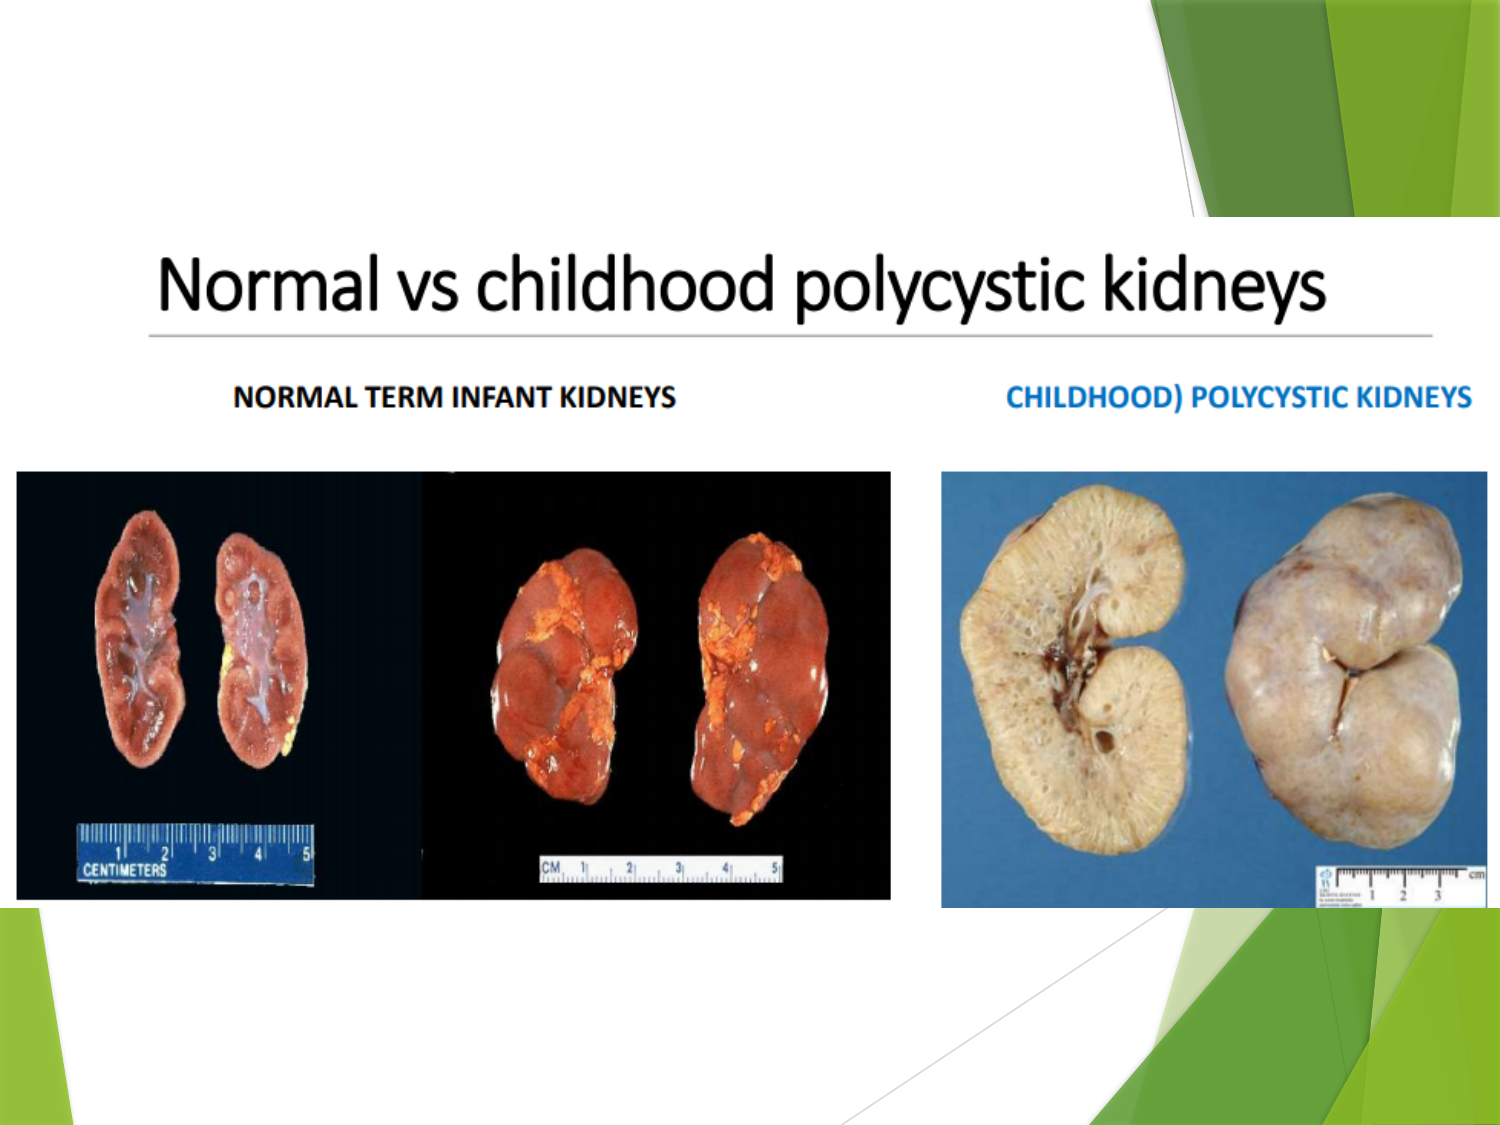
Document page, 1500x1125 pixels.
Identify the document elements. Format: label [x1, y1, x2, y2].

picture [0, 216, 1500, 909]
